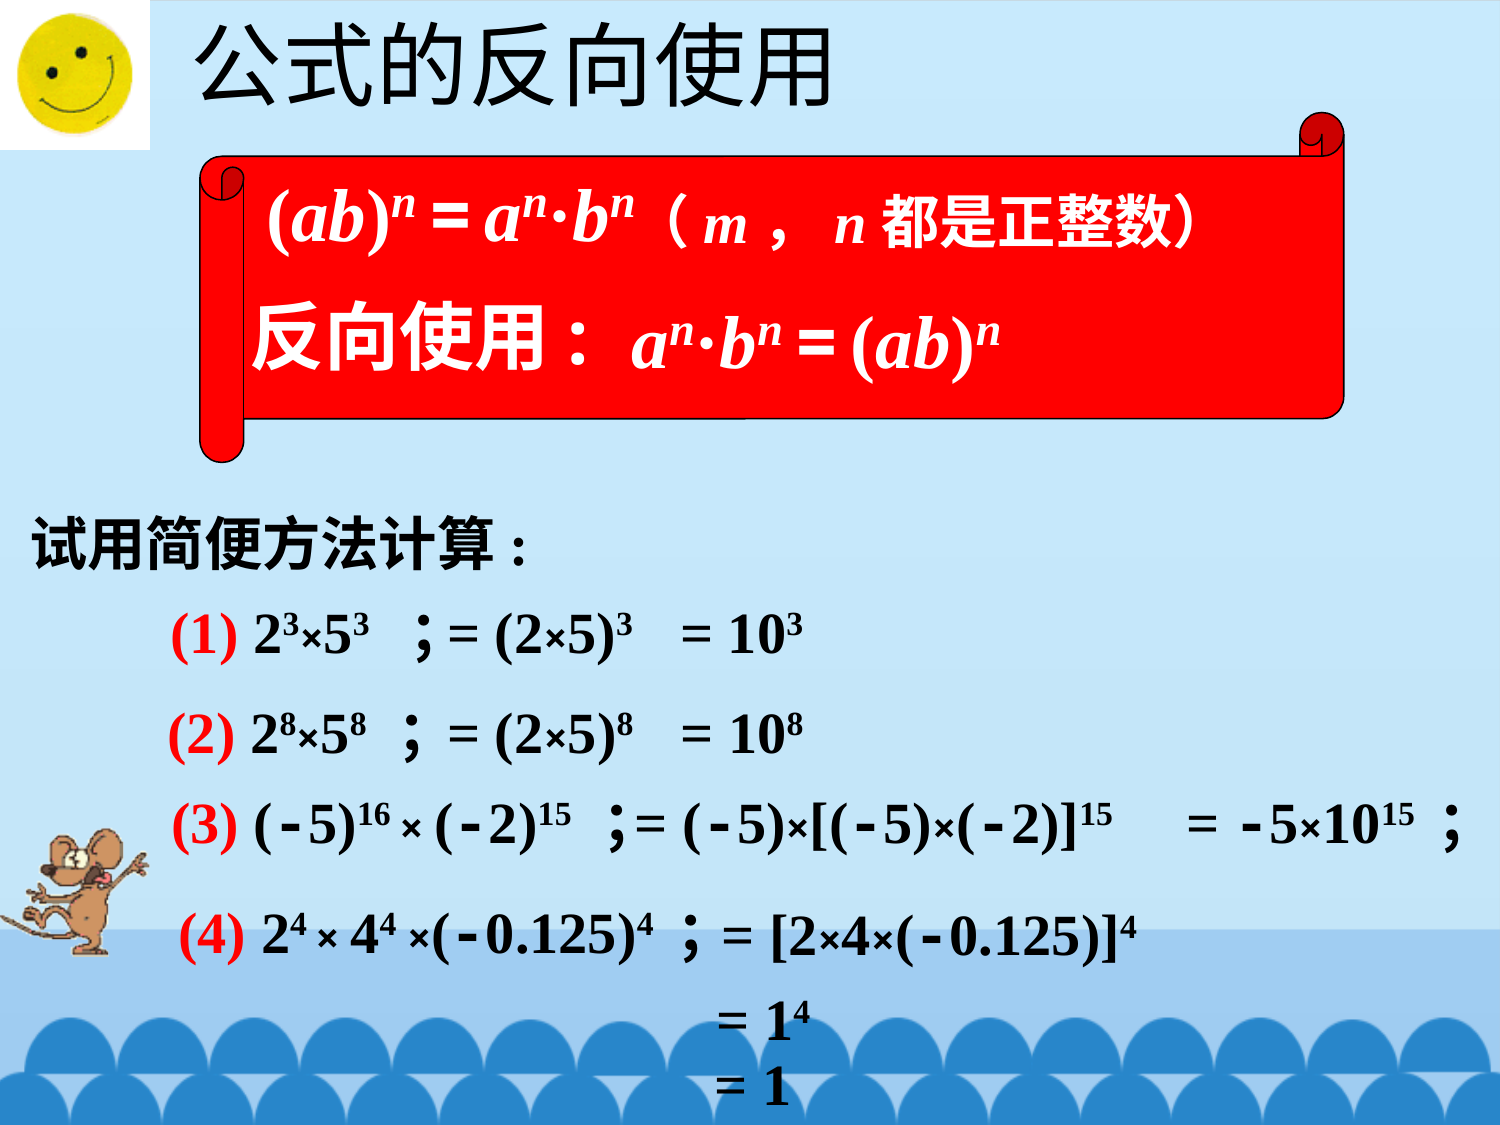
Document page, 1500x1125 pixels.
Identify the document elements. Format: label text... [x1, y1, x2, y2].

picture [769, 863, 1500, 1125]
text_box an·bn = (ab)n [617, 282, 1028, 393]
text_box 反向使用: [234, 282, 604, 387]
text_box (2) 28×58 ； [152, 687, 432, 773]
text_box [199, 112, 1344, 463]
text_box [0, 777, 769, 974]
title 公式的反向使用 [175, 0, 903, 141]
text_box (ab)n = an·bn [251, 154, 860, 265]
text_box = 14 [701, 975, 826, 1060]
picture [0, 0, 1500, 777]
text_box = -5×1015 ； [1171, 777, 1500, 863]
text_box （m，n都是正整数） [616, 177, 1246, 263]
text_box = (-5)×[(-5)×(-2)]15 [769, 777, 1171, 863]
picture [0, 974, 706, 1125]
text_box = (2×5)8 [432, 687, 665, 773]
text_box = 103 [665, 587, 819, 673]
text_box = (2×5)3 [432, 587, 665, 673]
text_box 试用简便方法计算: [0, 500, 600, 585]
text_box = 108 [665, 687, 819, 773]
text_box (1) 23×53 ； [156, 587, 432, 673]
text_box = [2×4×(-0.125)]4 [706, 889, 1278, 975]
text_box = 1 [699, 1039, 822, 1125]
